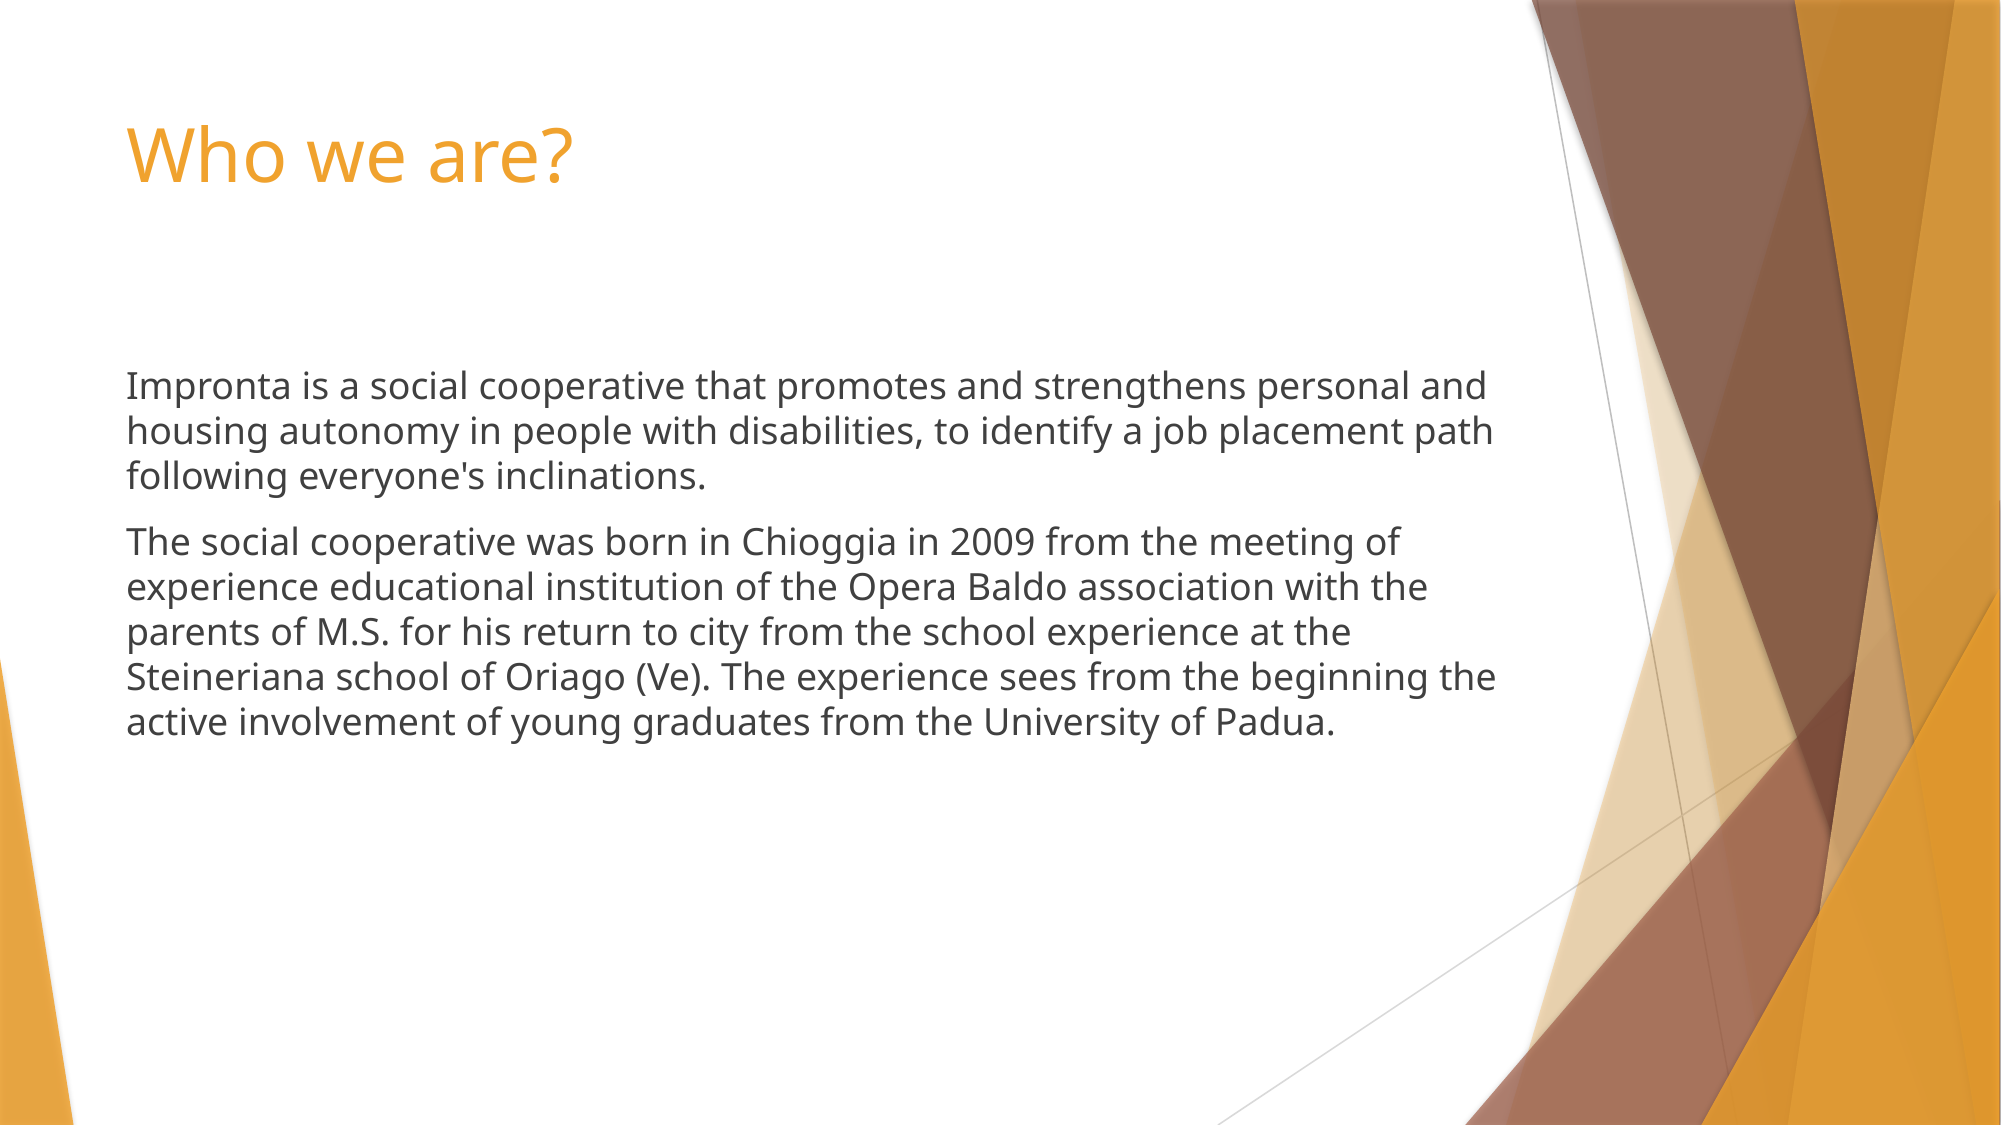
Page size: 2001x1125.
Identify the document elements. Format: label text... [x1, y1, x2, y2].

list Impronta is a social cooperative that promotes and strengthens personal and housing autonomy in people with disabilities, to identify a job placement path following everyone's inclinations. The social cooperative was born in Chioggia in 2009 from the meeting of experience educational institution of the Opera Baldo association with the parents of M.S. for his return to city ​​from the school experience at the Steineriana school of Oriago (Ve). The experience sees from the beginning the active involvement of young graduates from the University of Padua. [111, 354, 1522, 992]
title Who we are? [111, 99, 1522, 317]
